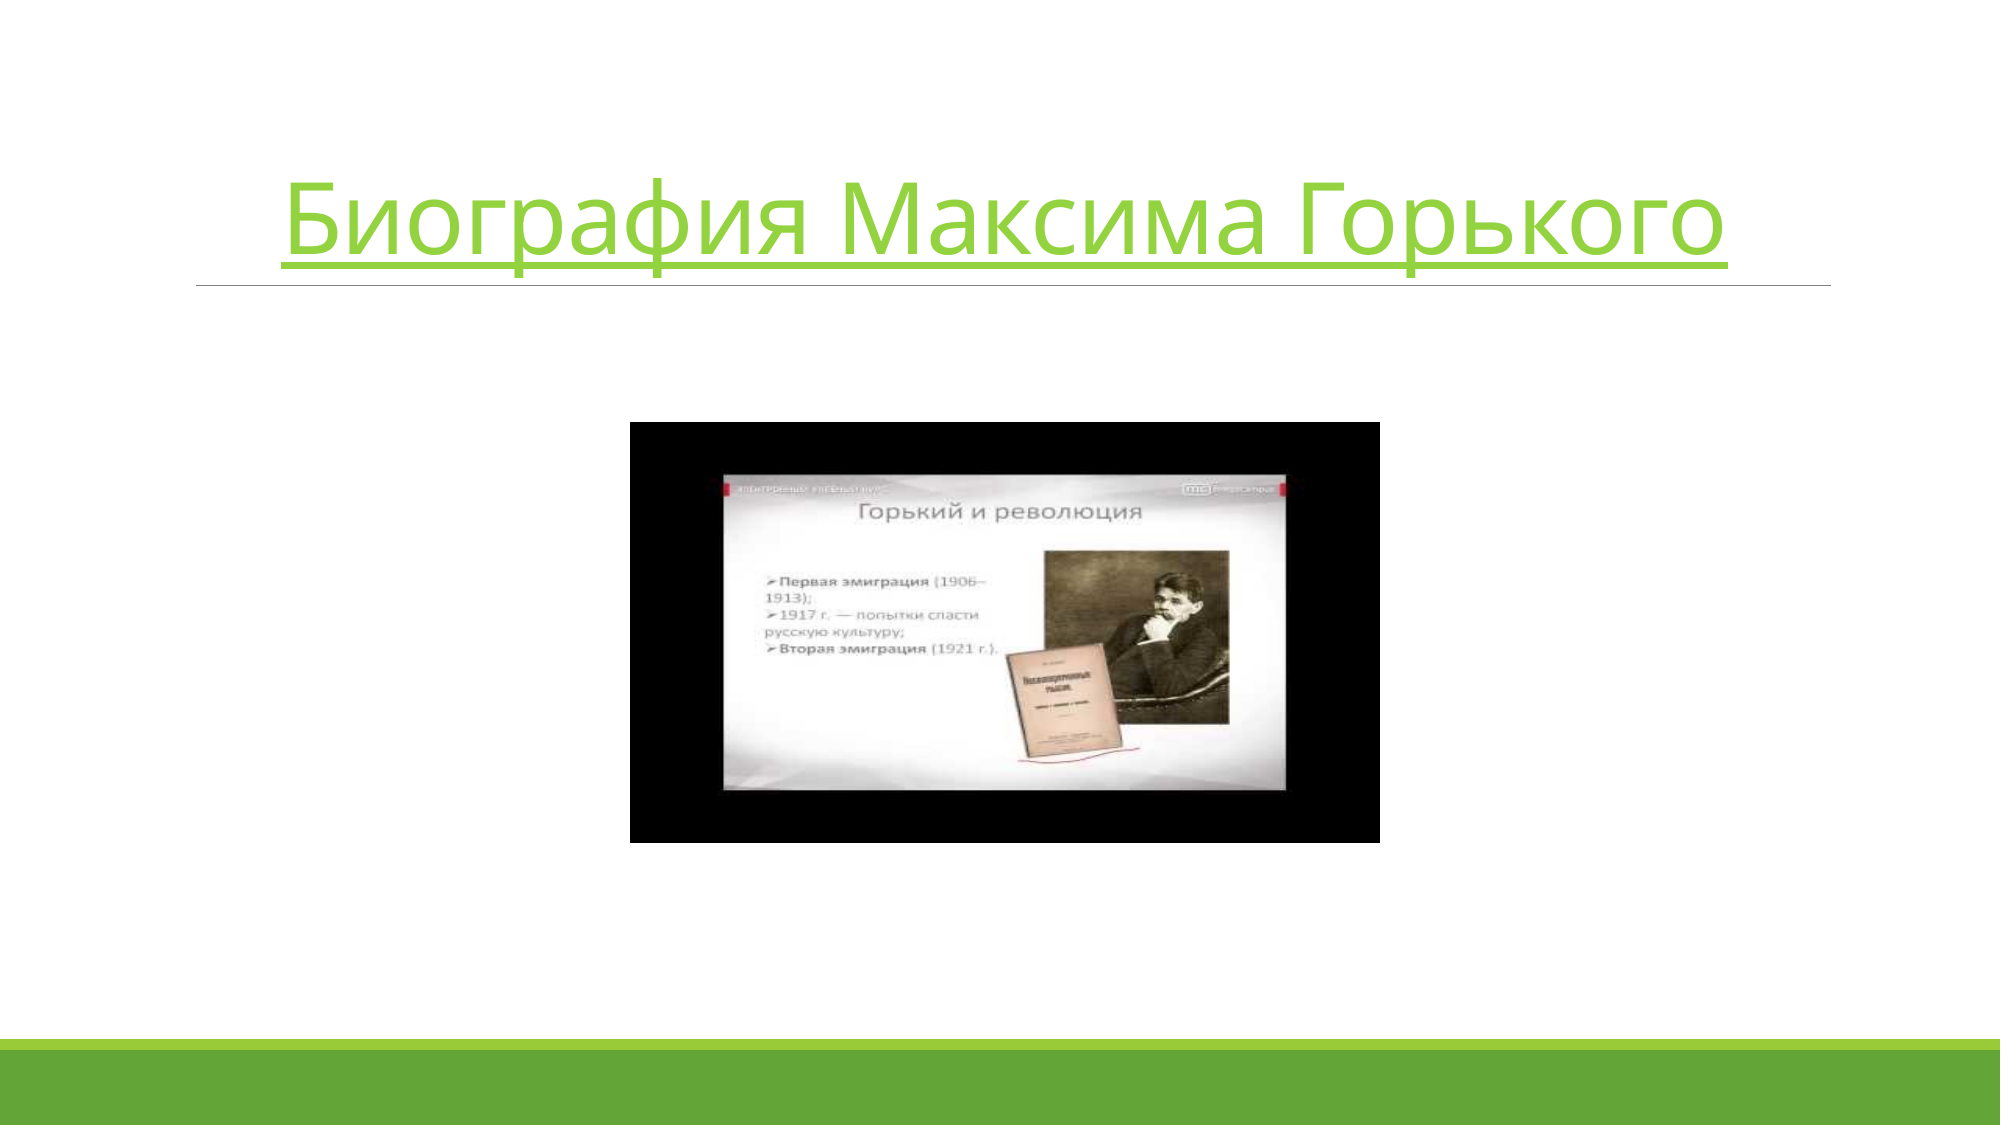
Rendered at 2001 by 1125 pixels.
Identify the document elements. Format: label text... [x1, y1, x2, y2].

title Биография Максима Горького [180, 47, 1830, 285]
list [629, 421, 1381, 845]
